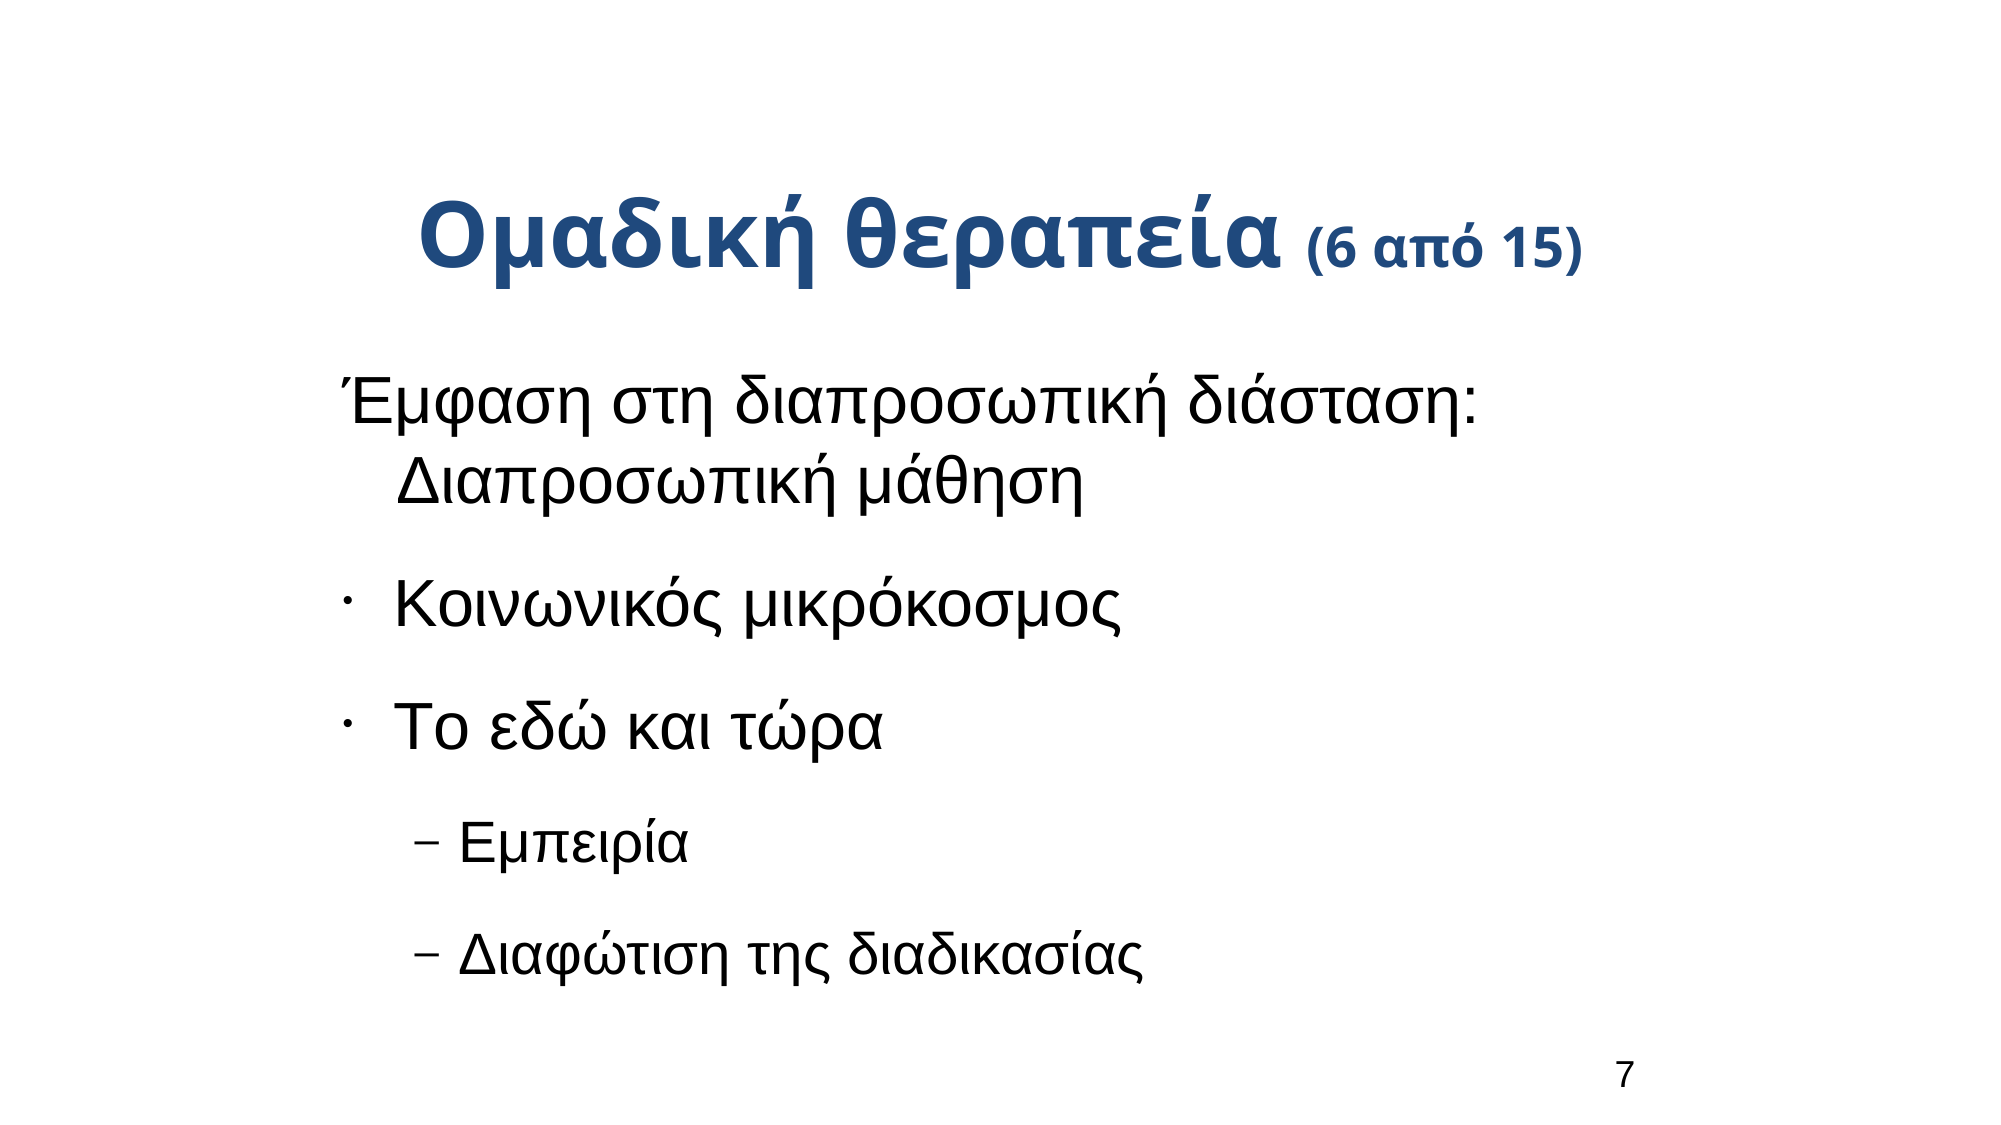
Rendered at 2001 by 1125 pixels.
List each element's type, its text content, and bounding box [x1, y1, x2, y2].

title Ομαδική θεραπεία (6 από 15) [324, 137, 1675, 325]
text_box 7 [1599, 1042, 1675, 1103]
text_box Έμφαση στη διαπροσωπική διάσταση: Διαπροσωπική μάθηση Κοινωνικός μικρόκοσμος Tο εδώ και τώρα Eμπειρία Διαφώτιση της διαδικασίας [324, 349, 1675, 1005]
